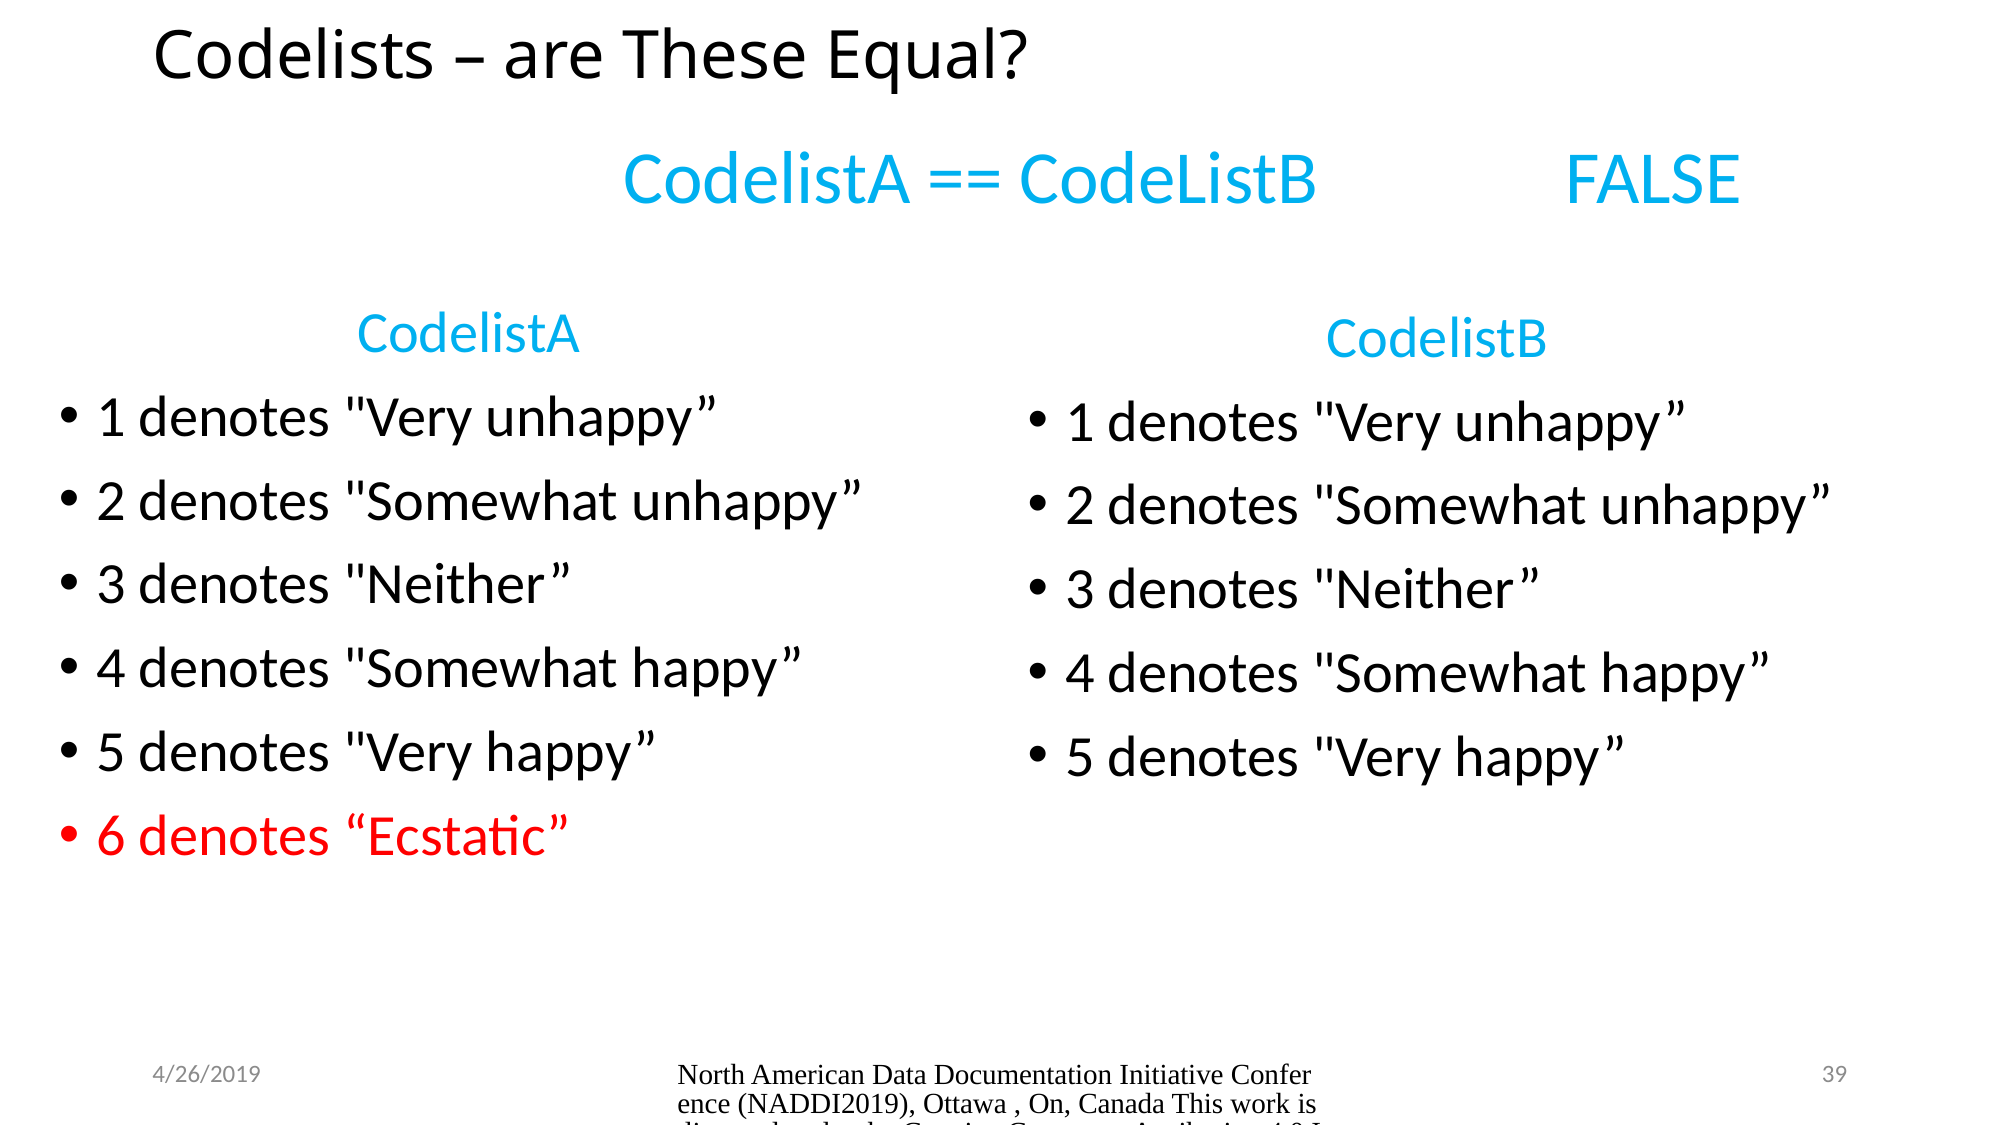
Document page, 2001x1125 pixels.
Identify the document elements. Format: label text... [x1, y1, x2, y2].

text_box CodelistA == CodeListB [608, 121, 1334, 226]
text_box FALSE [1551, 121, 1758, 226]
footer North American Data Documentation Initiative Conference (NADDI2019), Ottawa , On, Canada This work is licensed under the Creative Commons Attribution 4.0 International (CC BY 4.0) License. [662, 1042, 1338, 1103]
list CodelistB 1 denotes "Very unhappy” 2 denotes "Somewhat unhappy” 3 denotes "Neither” 4 denotes "Somewhat happy” 5 denotes "Very happy” [1012, 299, 1863, 1014]
title Codelists – are These Equal? [137, 3, 1863, 112]
slide_number 39 [1412, 1042, 1863, 1103]
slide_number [137, 1042, 588, 1103]
list CodelistA 1 denotes "Very unhappy” 2 denotes "Somewhat unhappy” 3 denotes "Neither” 4 denotes "Somewhat happy” 5 denotes "Very happy” 6 denotes “Ecstatic” [43, 294, 894, 1009]
